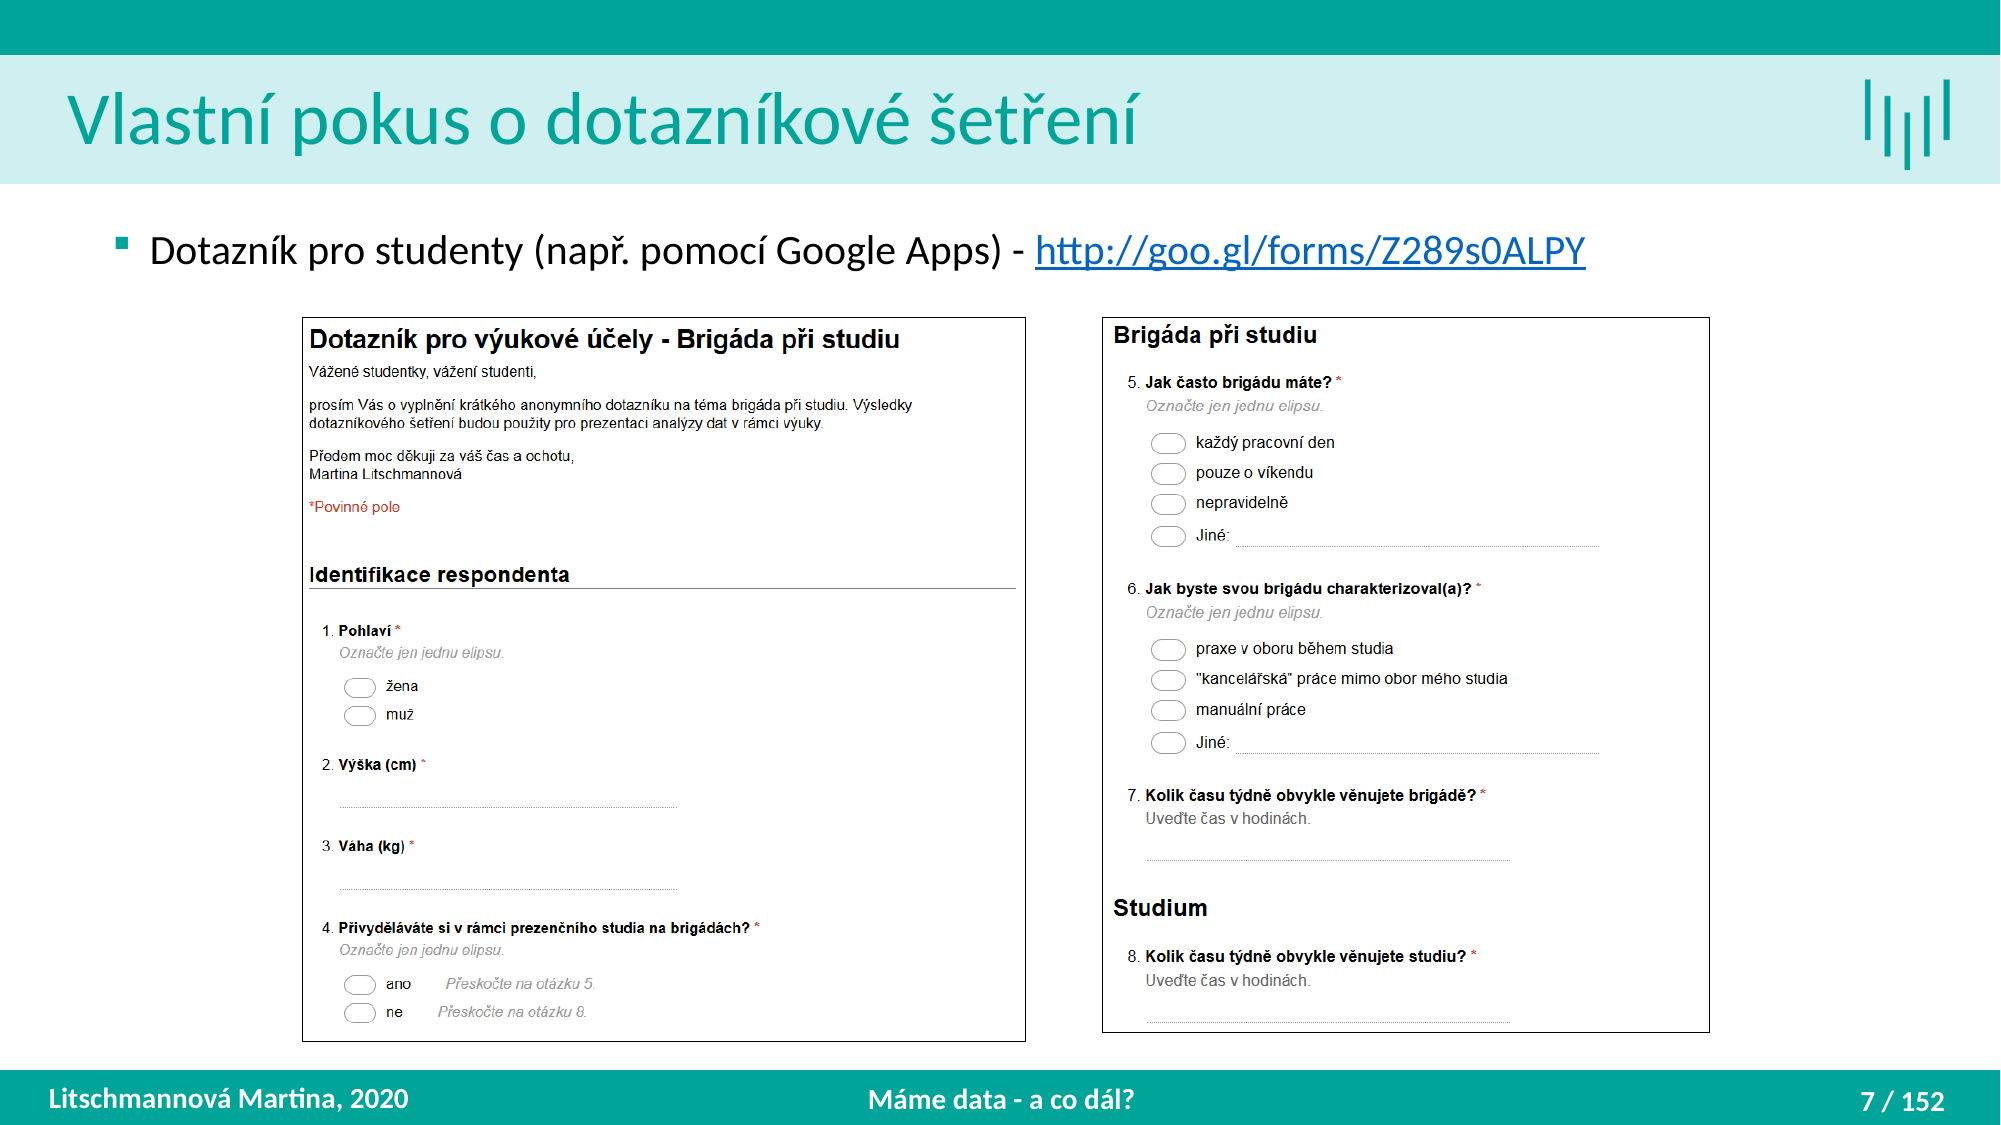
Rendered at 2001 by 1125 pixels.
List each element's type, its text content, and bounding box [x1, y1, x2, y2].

picture [302, 317, 1026, 1042]
slide_number Litschmannová Martina, 2020 [33, 1070, 484, 1124]
picture [1852, 69, 1960, 178]
picture [1102, 317, 1710, 1033]
list Dotazník pro studenty (např. pomocí Google Apps) - http://goo.gl/forms/Z289s0ALPY [97, 220, 1923, 1014]
footer Máme data - a co dál? [664, 1070, 1340, 1125]
list Vlastní pokus o dotazníkové šetření [52, 59, 1835, 181]
slide_number 7 / 152 [1509, 1072, 1960, 1125]
